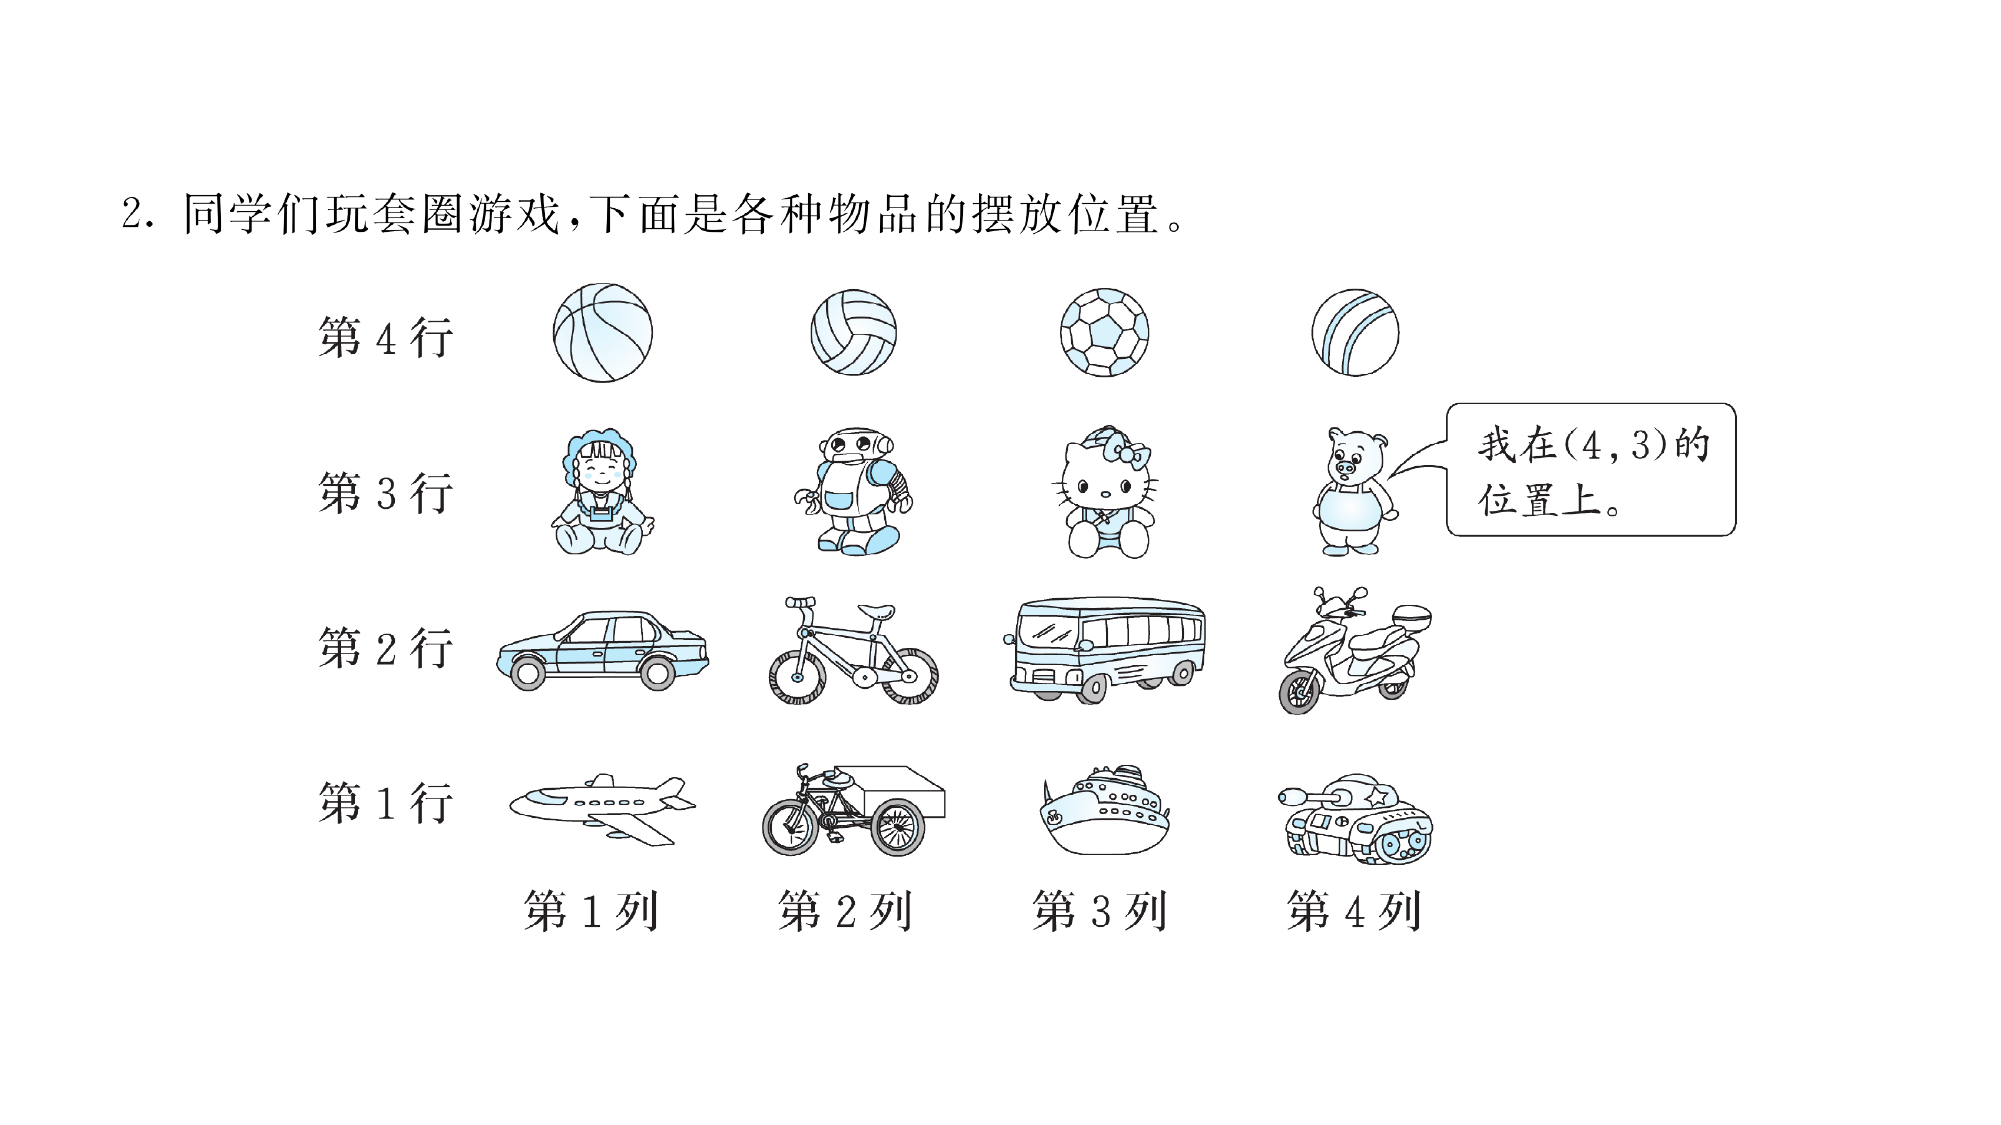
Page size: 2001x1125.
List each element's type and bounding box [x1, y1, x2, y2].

picture [118, 177, 1898, 940]
